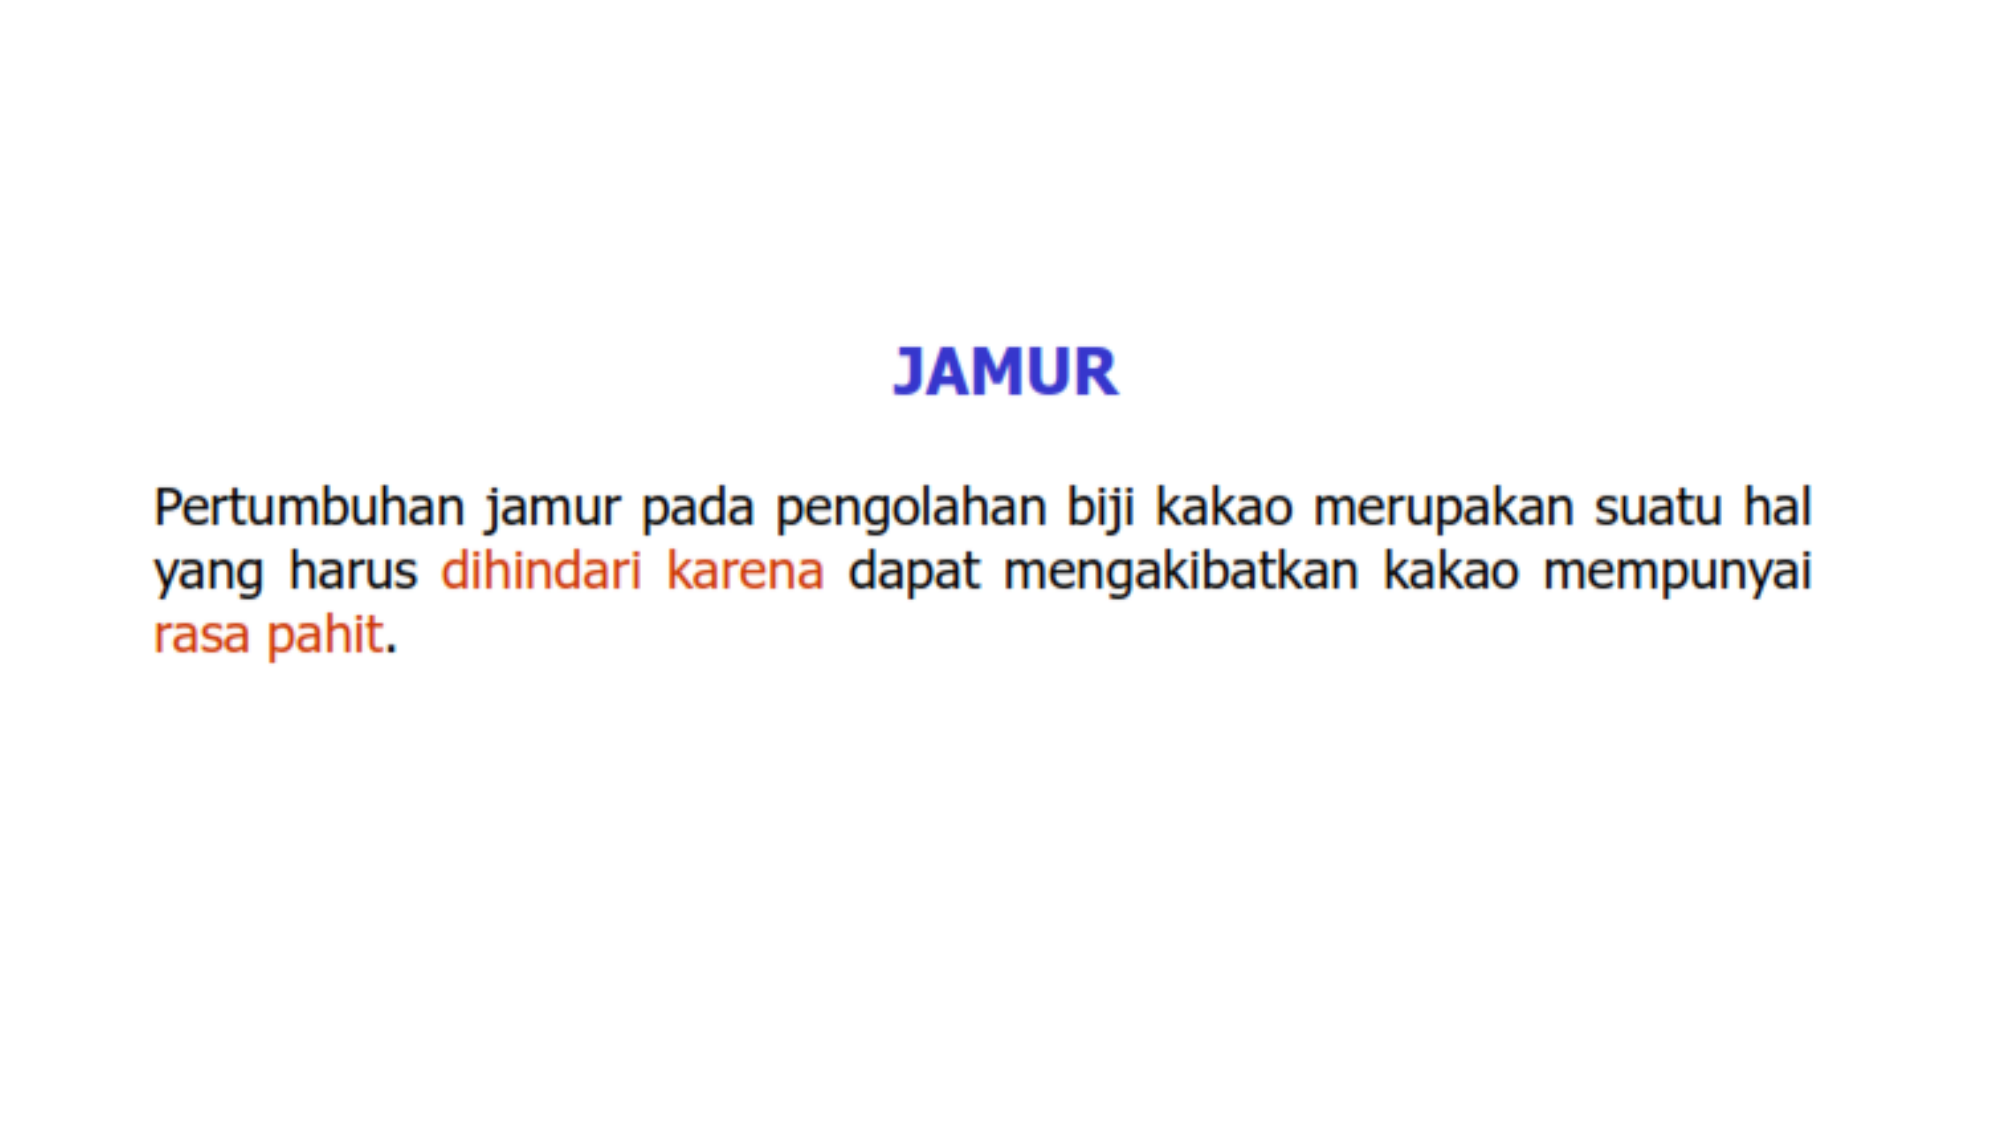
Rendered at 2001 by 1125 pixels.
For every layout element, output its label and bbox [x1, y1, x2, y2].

picture [127, 308, 1873, 685]
